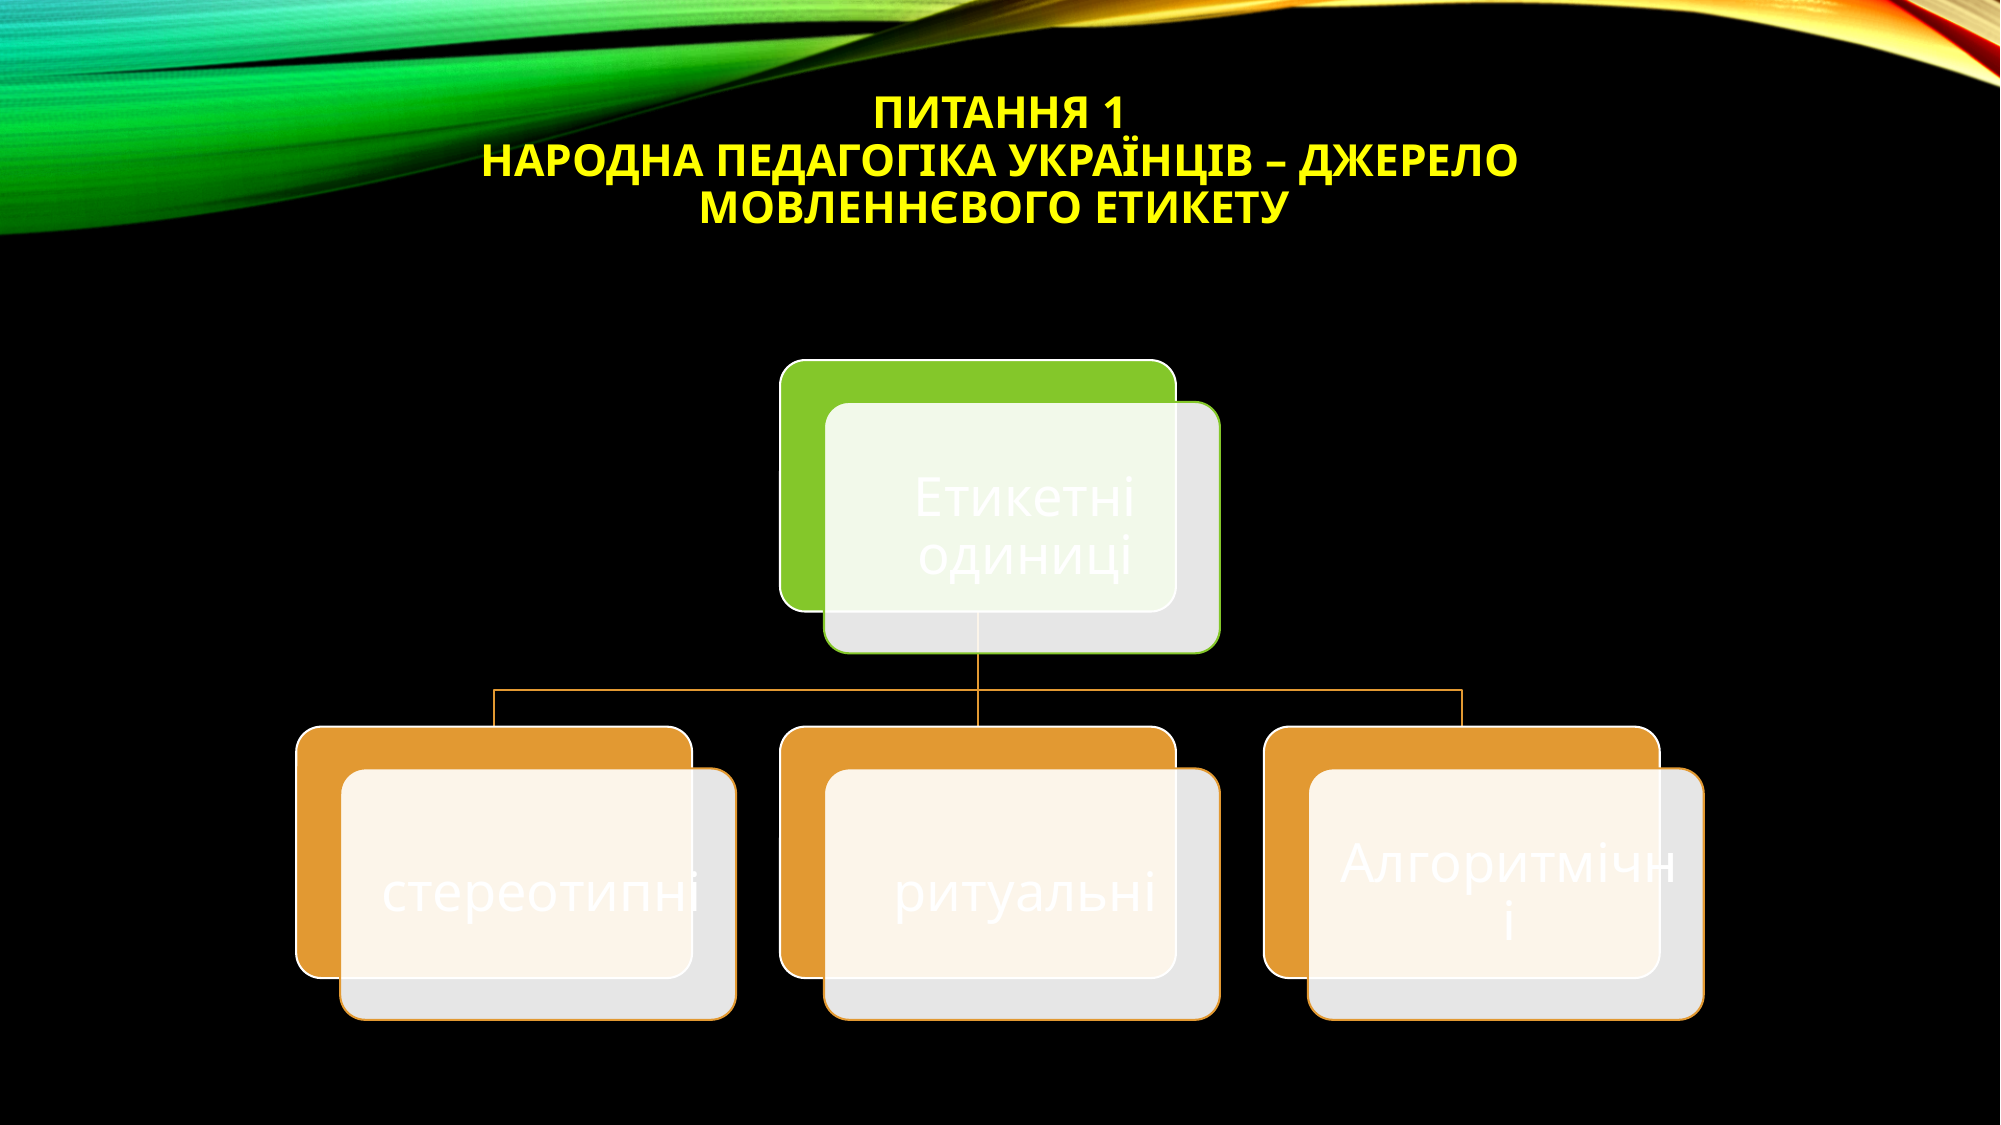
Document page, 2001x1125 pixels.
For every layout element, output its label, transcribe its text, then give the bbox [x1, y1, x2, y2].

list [112, 359, 1888, 1021]
title Питання 1 Народна педагогіка українців – джерело мовленнєвого етикету [293, 82, 1707, 295]
picture [0, 0, 2000, 237]
